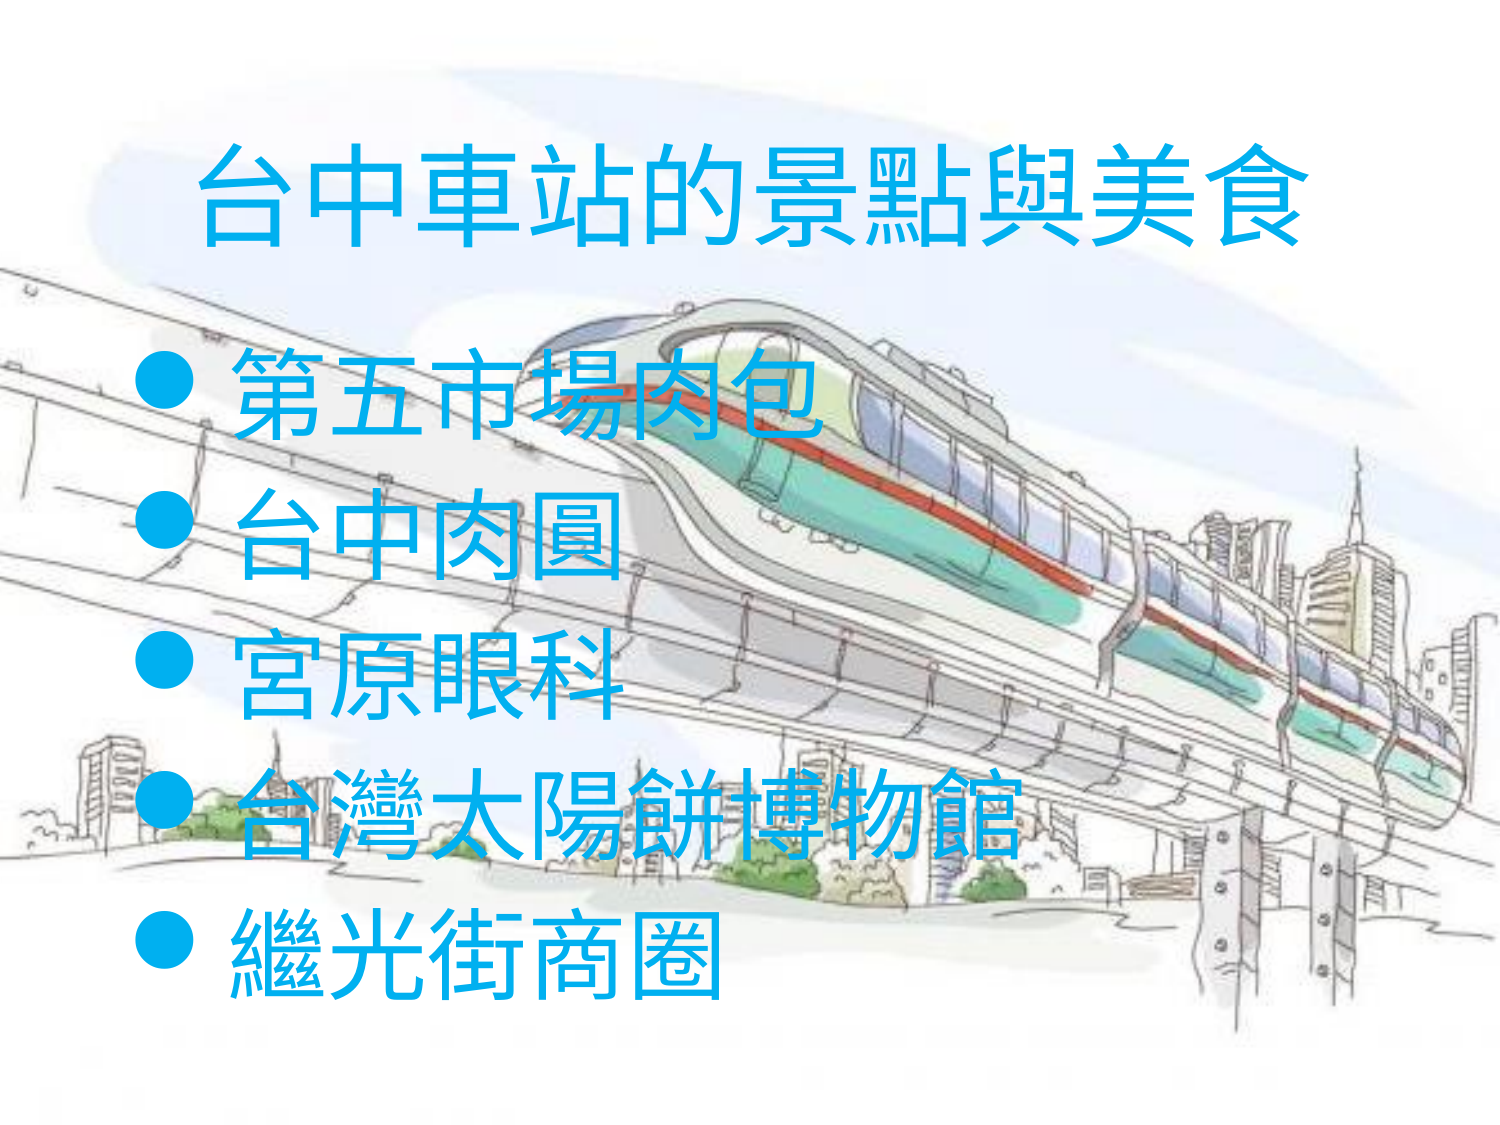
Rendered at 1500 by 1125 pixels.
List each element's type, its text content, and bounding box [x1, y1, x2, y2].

title 台中車站的景點與美食 [112, 99, 1388, 288]
picture [0, 0, 1500, 1125]
list 第五市場肉包 台中肉圓 宮原眼科 台灣太陽餅博物館 繼光街商圈 [112, 324, 1388, 1000]
